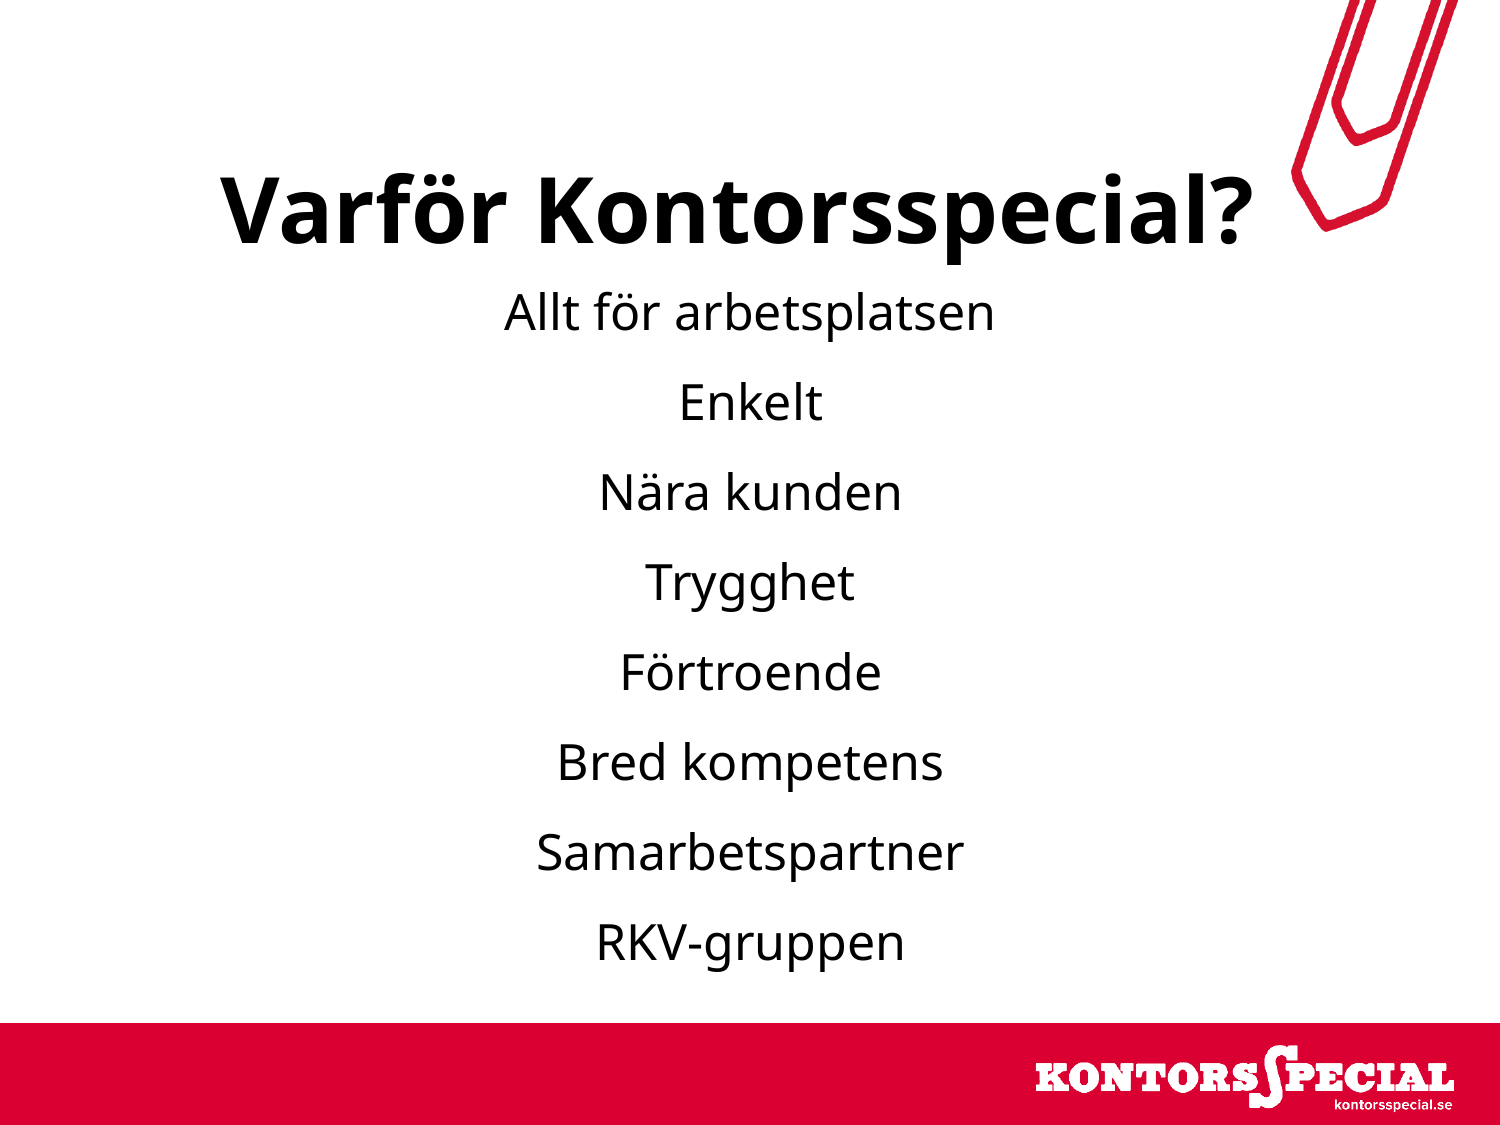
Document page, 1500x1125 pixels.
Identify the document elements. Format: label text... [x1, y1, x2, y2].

title Varför Kontorsspecial? [147, 142, 1269, 243]
picture [1269, 0, 1471, 244]
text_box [0, 1023, 1500, 1125]
list Allt för arbetsplatsen Enkelt Nära kunden Trygghet Förtroende Bred kompetens Samarbetspartner RKV-gruppen [103, 243, 1398, 1014]
